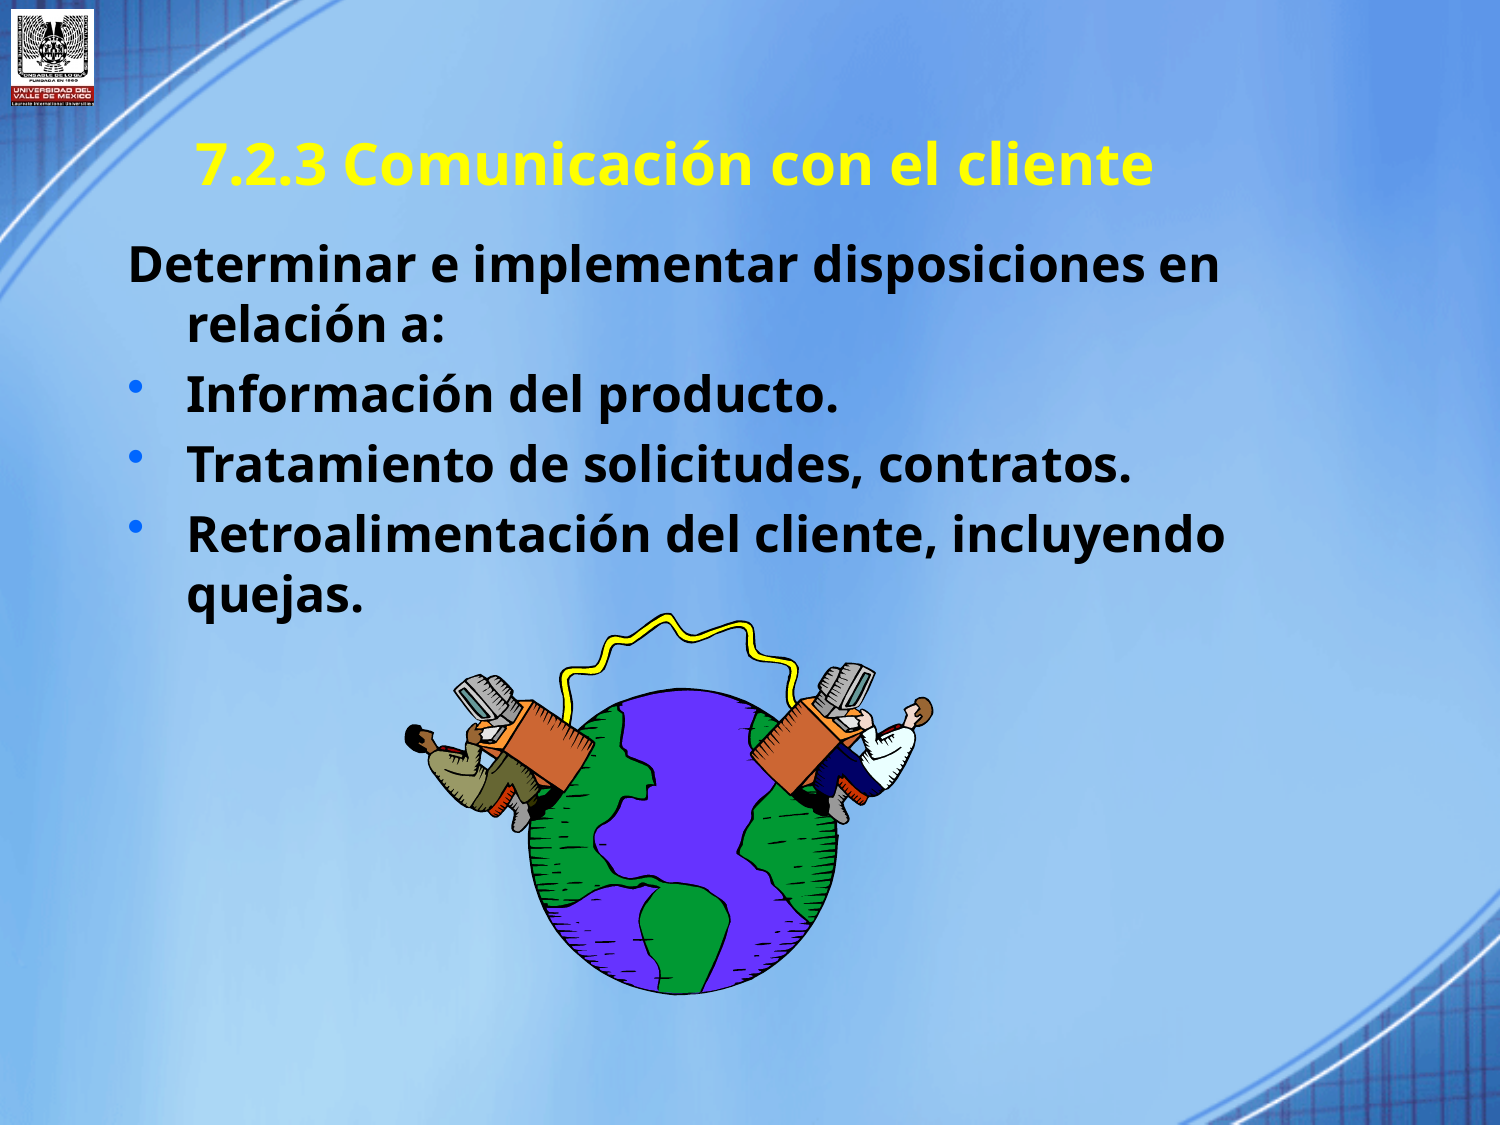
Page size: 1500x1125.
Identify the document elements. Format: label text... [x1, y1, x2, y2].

picture [0, 0, 1500, 1125]
text_box 7.2.3 Comunicación con el cliente [112, 124, 1238, 200]
text_box Determinar e implementar disposiciones en relación a: Información del producto. Tratamiento de solicitudes, contratos. Retroalimentación del cliente, incluyendo quejas. [112, 224, 1379, 538]
